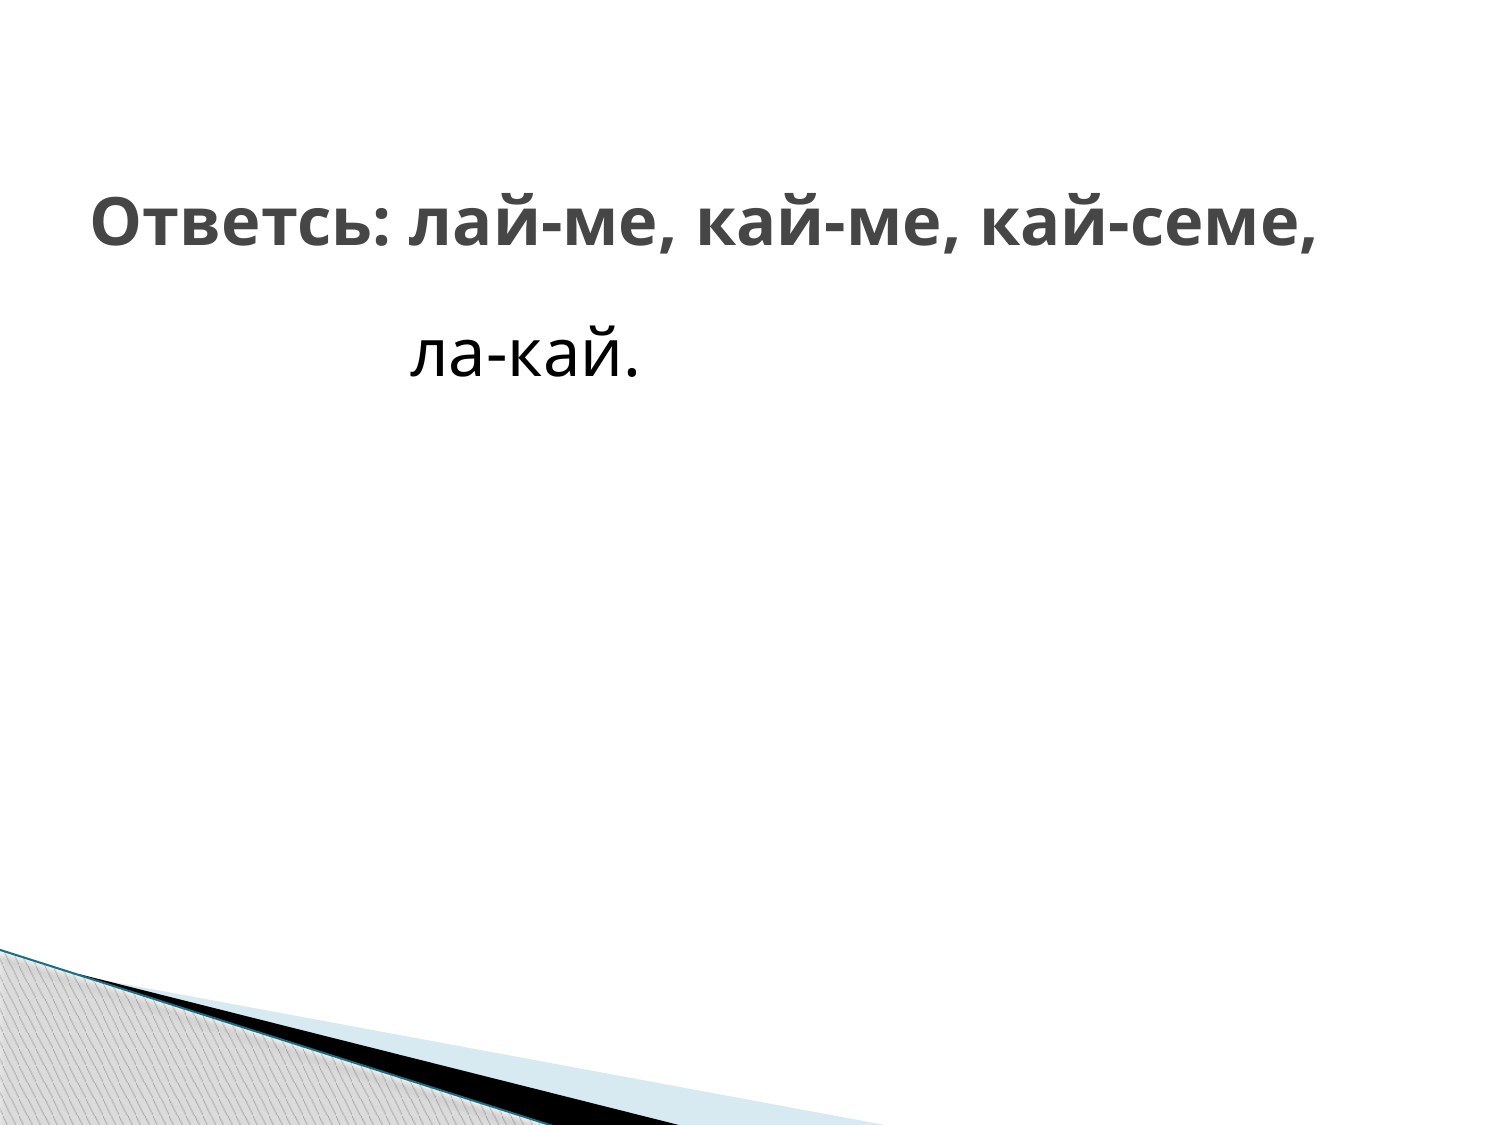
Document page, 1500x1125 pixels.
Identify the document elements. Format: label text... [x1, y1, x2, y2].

title Ответсь: лай-ме, кай-ме, кай-семе, [75, 45, 1425, 233]
text_box ла-кай. [395, 302, 837, 398]
